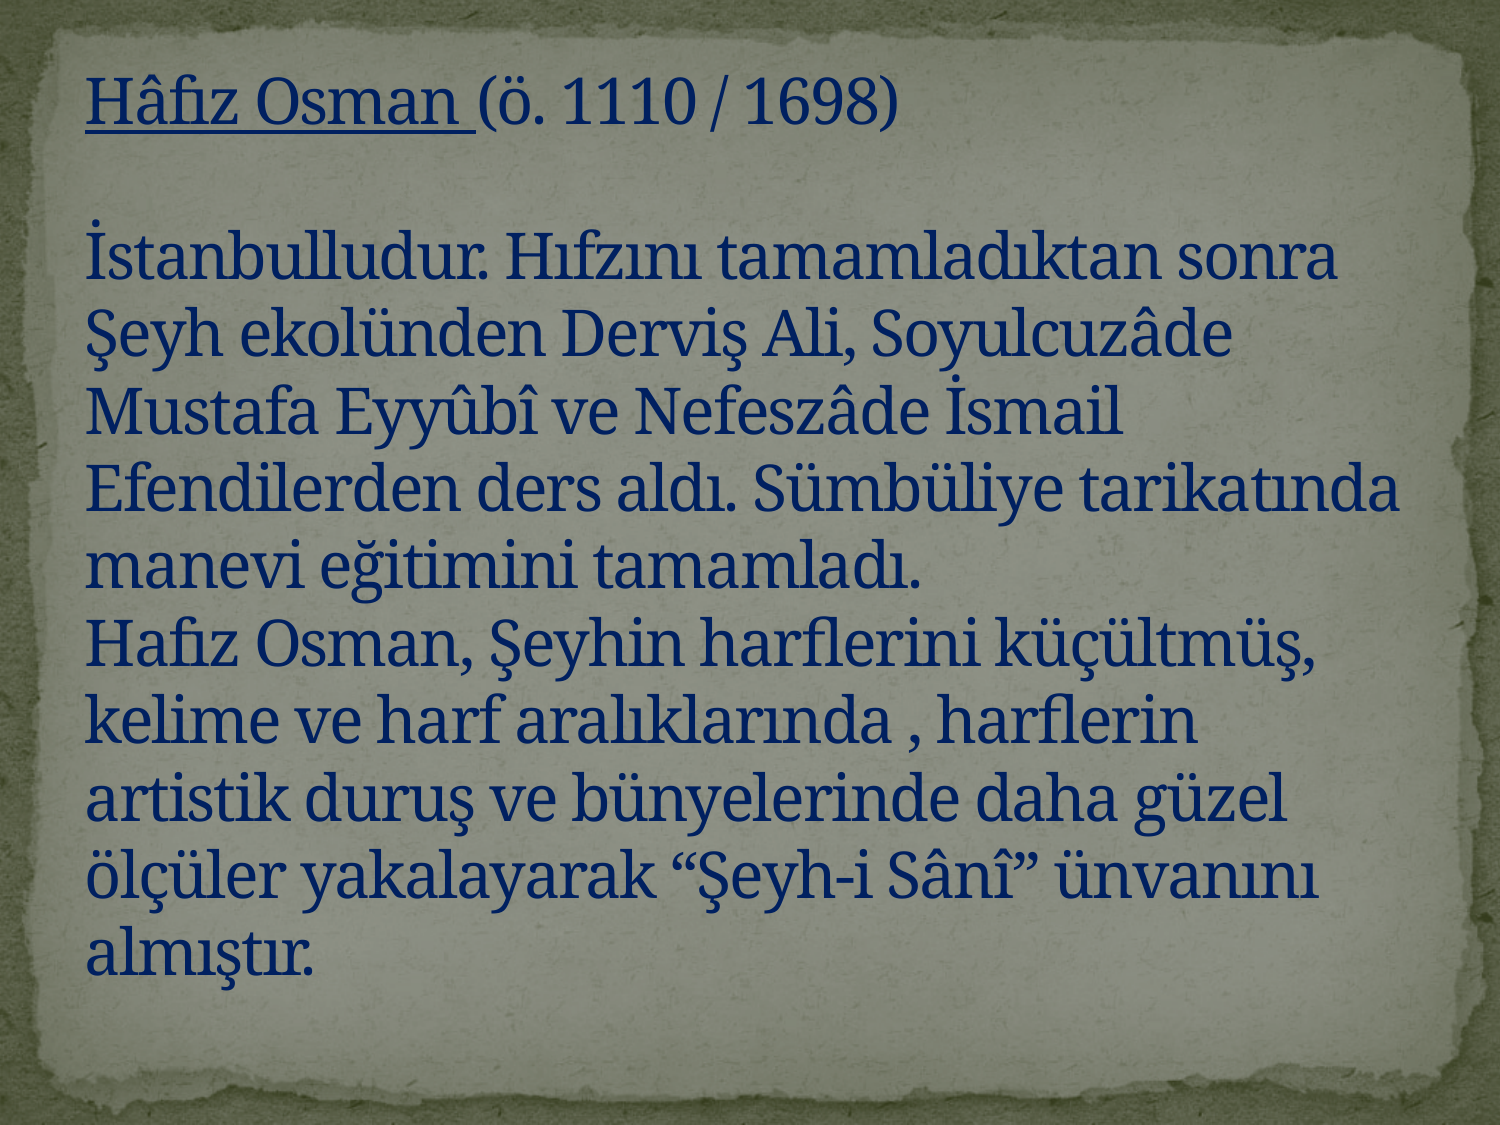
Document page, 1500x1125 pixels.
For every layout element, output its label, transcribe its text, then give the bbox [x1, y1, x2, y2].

title Hâfız Osman (ö. 1110 / 1698) İstanbulludur. Hıfzını tamamladıktan sonra Şeyh ekolünden Derviş Ali, Soyulcuzâde Mustafa Eyyûbî ve Nefeszâde İsmail Efendilerden ders aldı. Sümbüliye tarikatında manevi eğitimini tamamladı. Hafız Osman, Şeyhin harflerini küçültmüş, kelime ve harf aralıklarında , harflerin artistik duruş ve bünyelerinde daha güzel ölçüler yakalayarak “Şeyh-i Sânî” ünvanını almıştır. [70, 35, 1421, 997]
